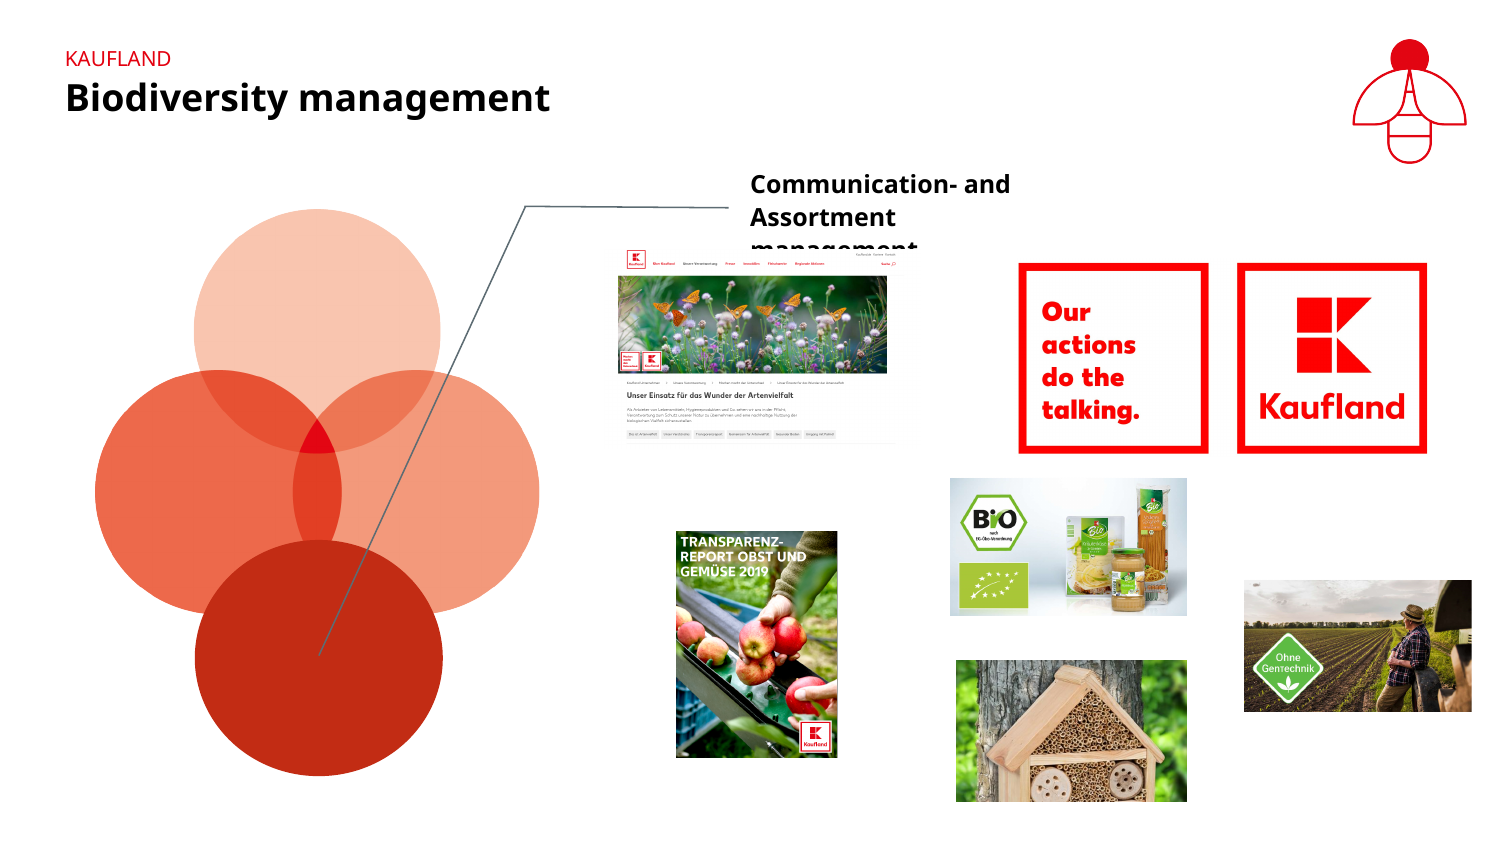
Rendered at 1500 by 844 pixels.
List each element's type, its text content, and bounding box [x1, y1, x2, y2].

picture [950, 477, 1187, 616]
list Kaufland [64, 43, 1335, 74]
picture [676, 530, 838, 758]
picture [1013, 258, 1430, 457]
text_box Communication- and Assortment management [750, 165, 1058, 262]
picture [603, 249, 921, 449]
picture [956, 660, 1187, 802]
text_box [318, 206, 526, 656]
title Biodiversity management [64, 79, 1336, 177]
picture [1340, 32, 1480, 172]
text_box [193, 668, 445, 779]
picture [70, 165, 564, 659]
picture [1244, 579, 1472, 712]
